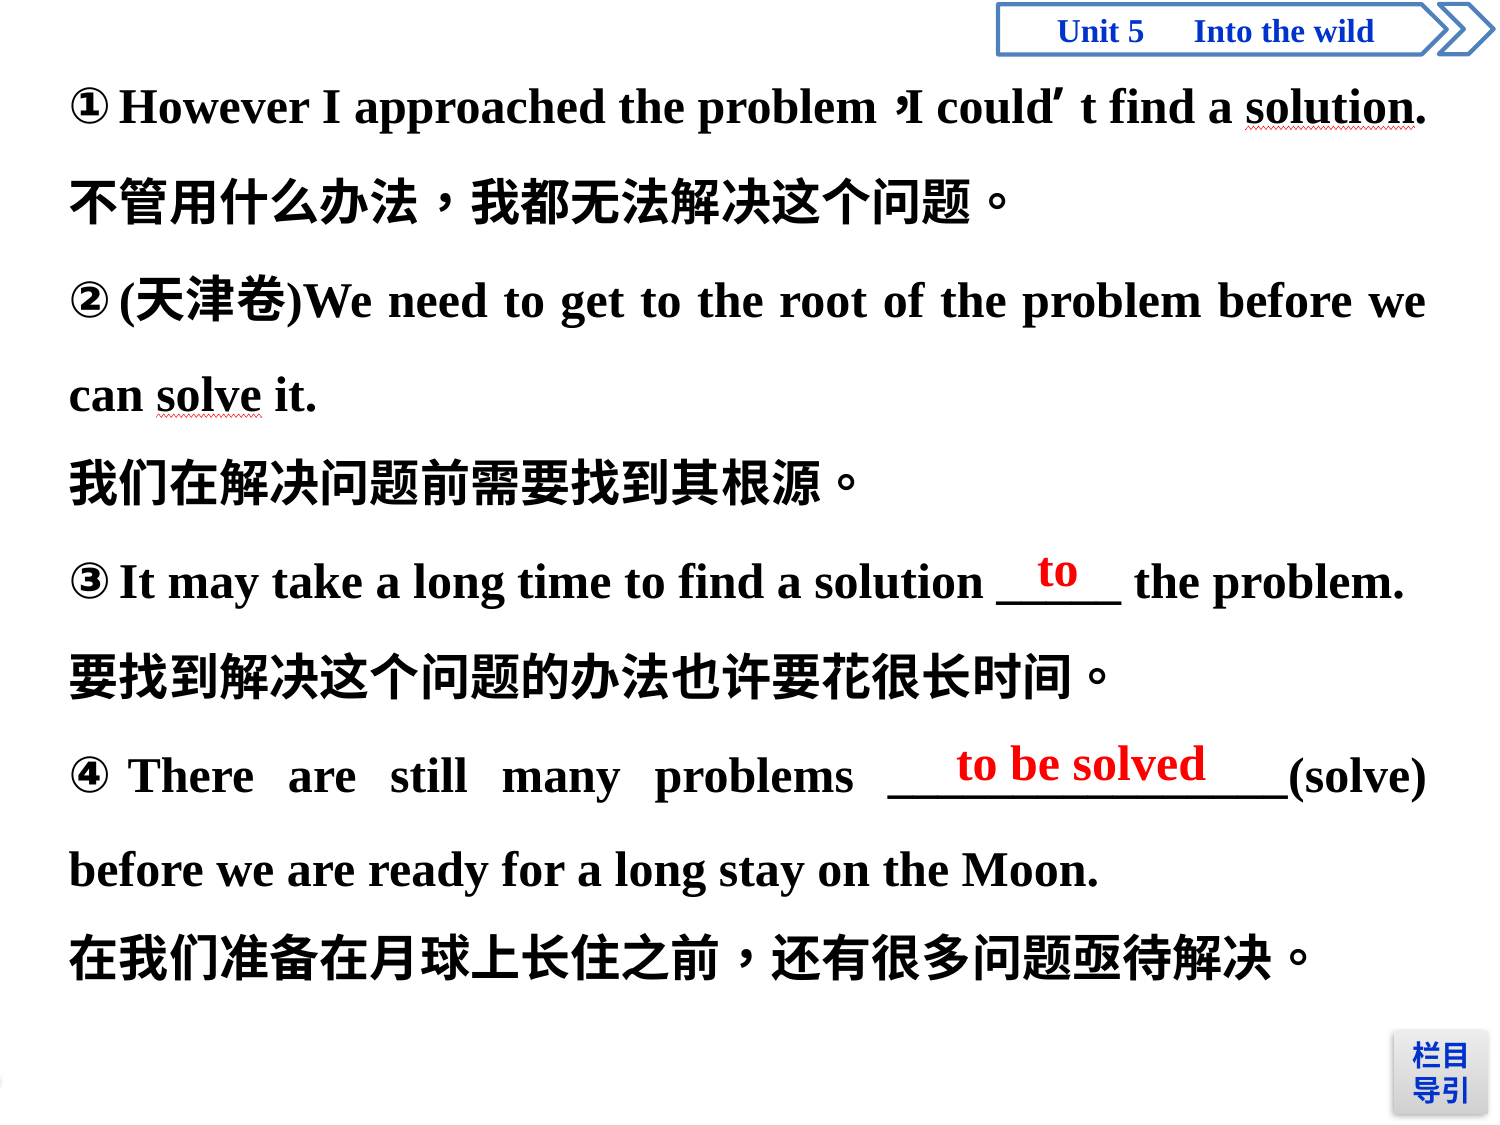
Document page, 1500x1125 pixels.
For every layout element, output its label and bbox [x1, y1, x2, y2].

text_box [68, 72, 1428, 1024]
